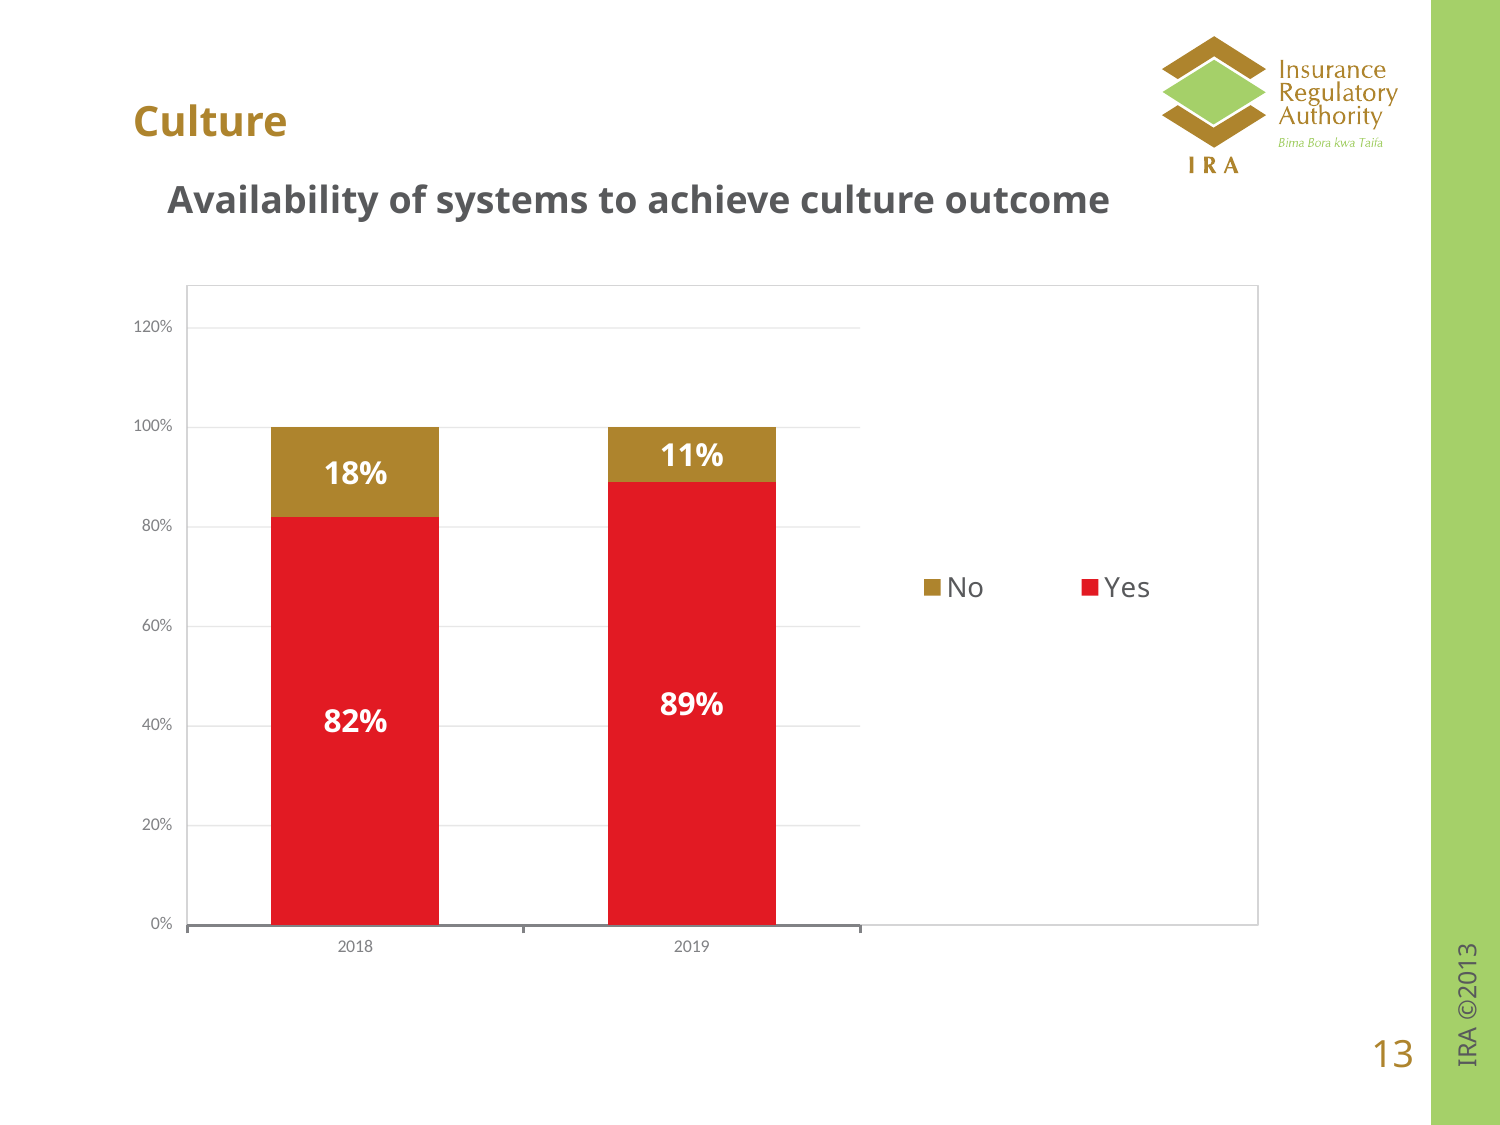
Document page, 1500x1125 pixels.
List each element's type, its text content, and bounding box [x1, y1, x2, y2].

text_box Availability of systems to achieve culture outcome [54, 181, 1226, 222]
title Culture [132, 100, 1147, 146]
chart [132, 284, 1260, 958]
